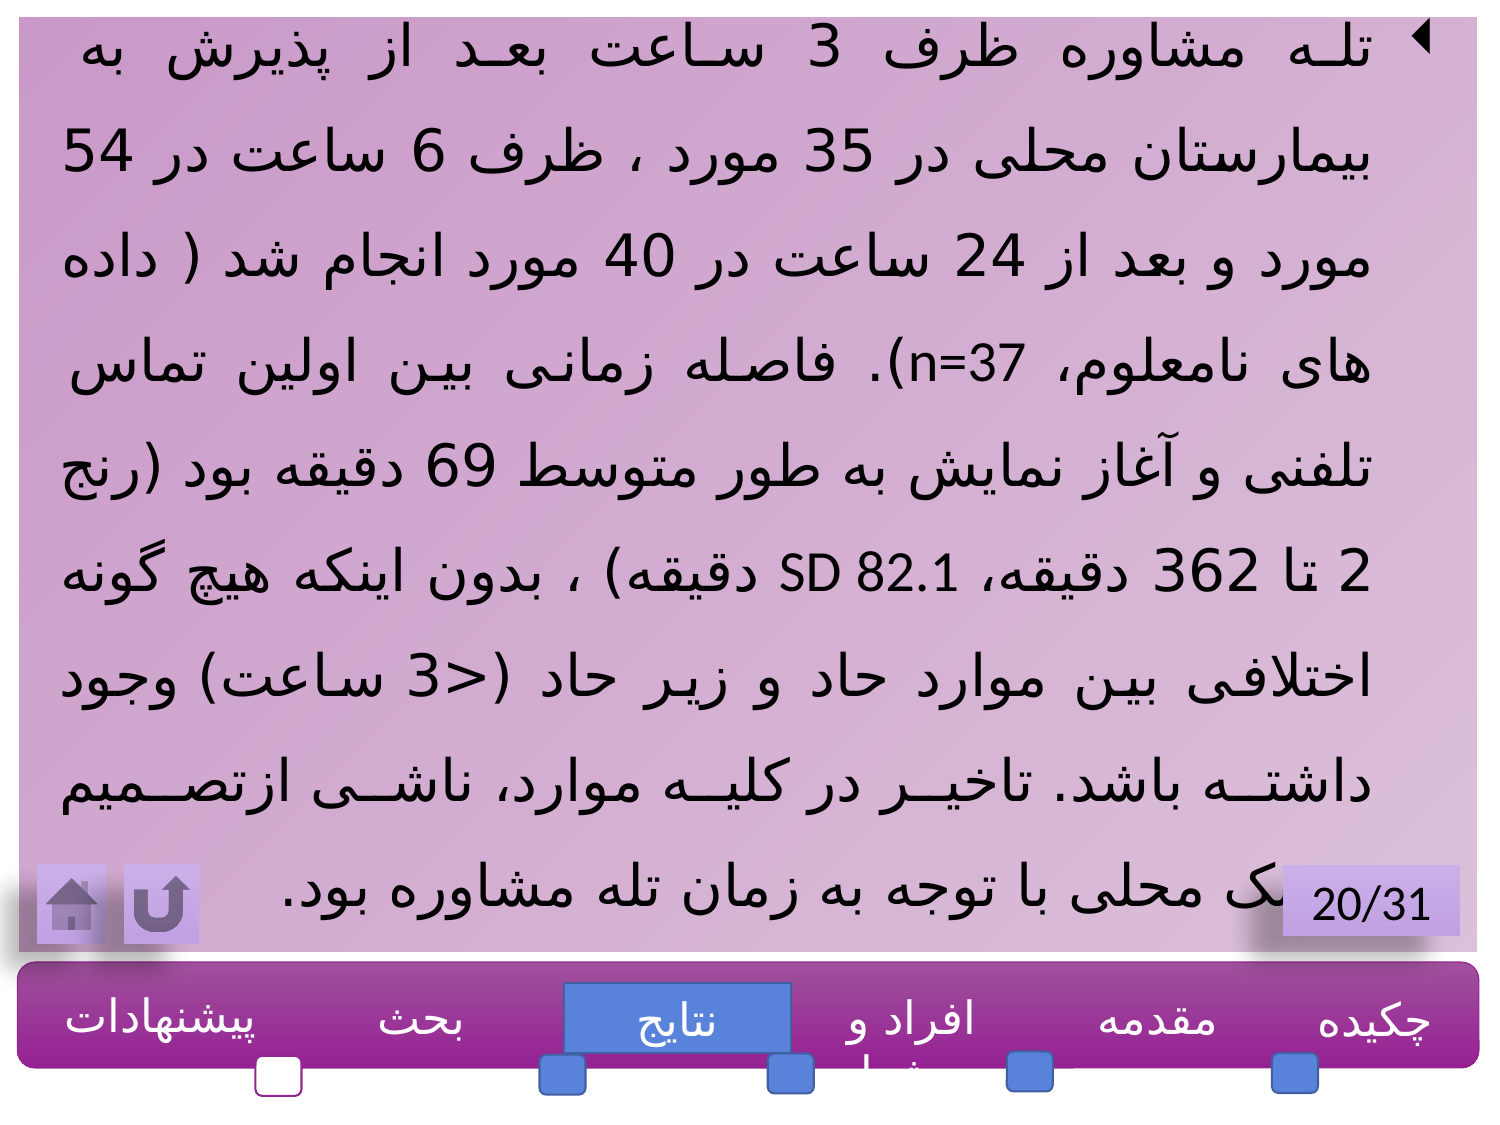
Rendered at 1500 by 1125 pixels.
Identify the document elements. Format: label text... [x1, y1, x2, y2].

text_box [254, 1054, 303, 1097]
text_box تله مشاوره ظرف 3 ساعت بعد از پذیرش به بیمارستان محلی در 35 مورد ، ظرف 6 ساعت در 54 مورد و بعد از 24 ساعت در 40 مورد انجام شد ( داده های نامعلوم، n=37). فاصله زمانی بین اولین تماس تلفنی و آغاز نمایش به طور متوسط 69 دقیقه بود (رنج 2 تا 362 دقیقه، SD 82.1 دقیقه) ، بدون اینکه هیچ گونه اختلافی بین موارد حاد و زیر حاد (<3 ساعت) وجود داشته باشد. تاخیر در کلیه موارد، ناشی ازتصمیم پزشک محلی با توجه به زمان تله مشاوره بود. [44, 27, 1464, 864]
text_box بحث [284, 981, 559, 1052]
text_box نتایج [563, 982, 792, 1054]
text_box چکیده [1279, 982, 1472, 1053]
text_box افراد و روشها [791, 981, 1032, 1107]
text_box [1005, 1050, 1054, 1093]
text_box 20/31 [1282, 864, 1461, 937]
text_box مقدمه [1036, 981, 1279, 1052]
text_box [766, 1052, 815, 1095]
text_box [1270, 1051, 1320, 1095]
text_box [16, 14, 1480, 955]
text_box [16, 961, 1480, 1069]
text_box [37, 27, 44, 863]
text_box [37, 863, 107, 945]
text_box پیشنهادات [37, 978, 285, 1049]
text_box [124, 863, 200, 944]
text_box [538, 1053, 587, 1096]
